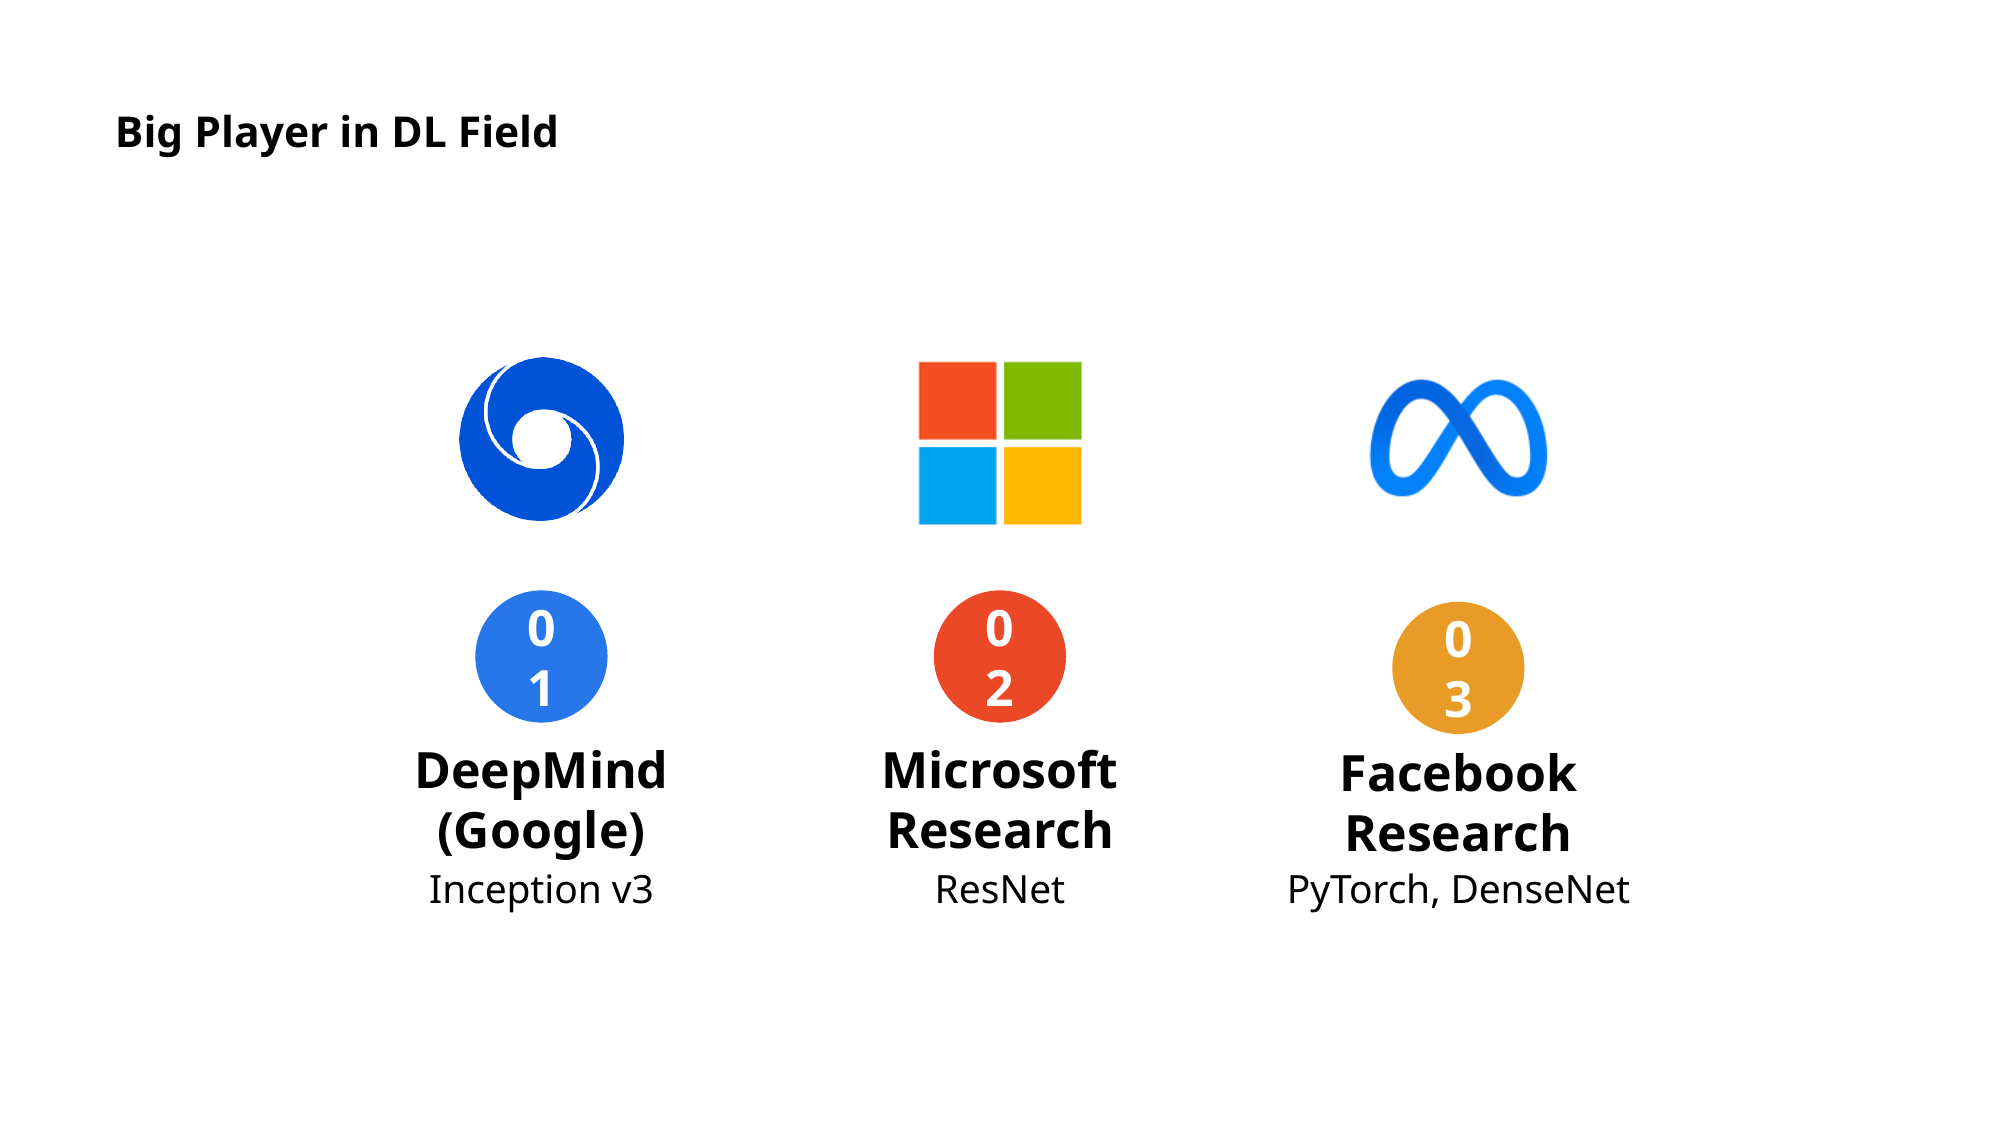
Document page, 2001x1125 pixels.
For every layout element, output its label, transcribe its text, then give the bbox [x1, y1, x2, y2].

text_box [787, 590, 1213, 937]
picture [864, 307, 1136, 579]
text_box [1245, 601, 1671, 937]
title Big Player in DL Field [99, 90, 1900, 172]
picture [1326, 307, 1591, 572]
picture [459, 357, 624, 522]
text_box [328, 590, 754, 937]
